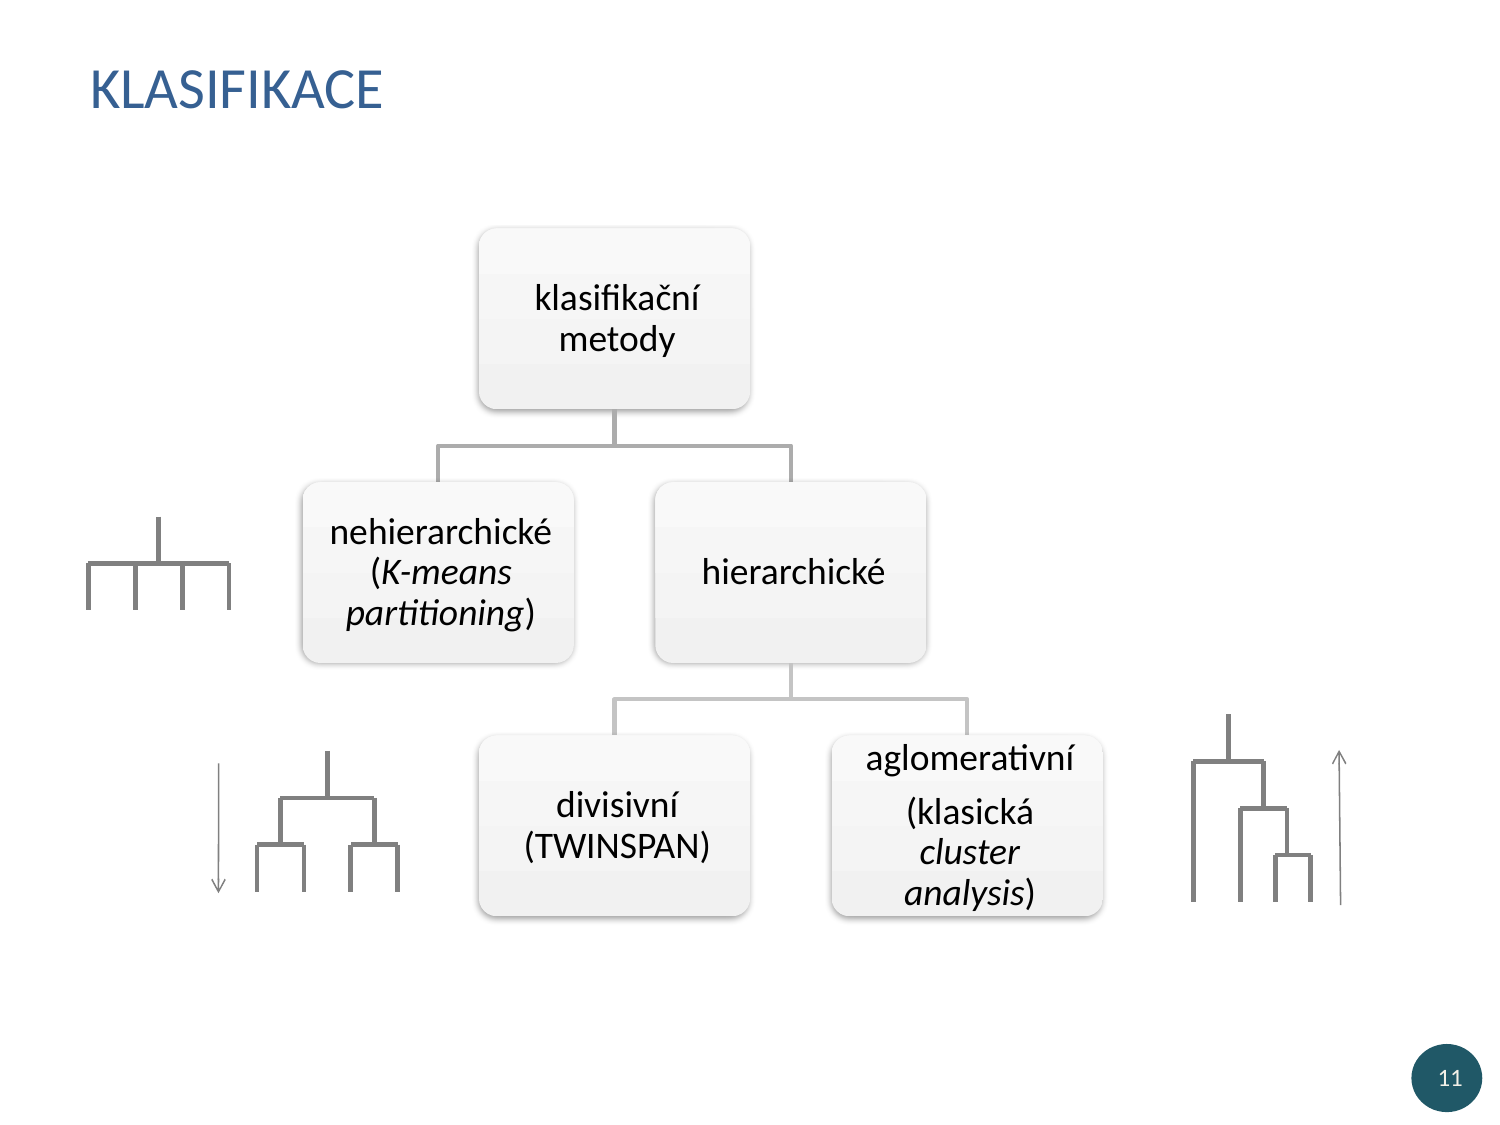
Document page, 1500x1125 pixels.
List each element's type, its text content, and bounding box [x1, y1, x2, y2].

slide_number 11 [1411, 1046, 1478, 1107]
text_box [256, 750, 398, 892]
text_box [1193, 714, 1311, 903]
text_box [88, 516, 230, 611]
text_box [253, 228, 1152, 918]
title Klasifikace [75, 80, 1425, 161]
